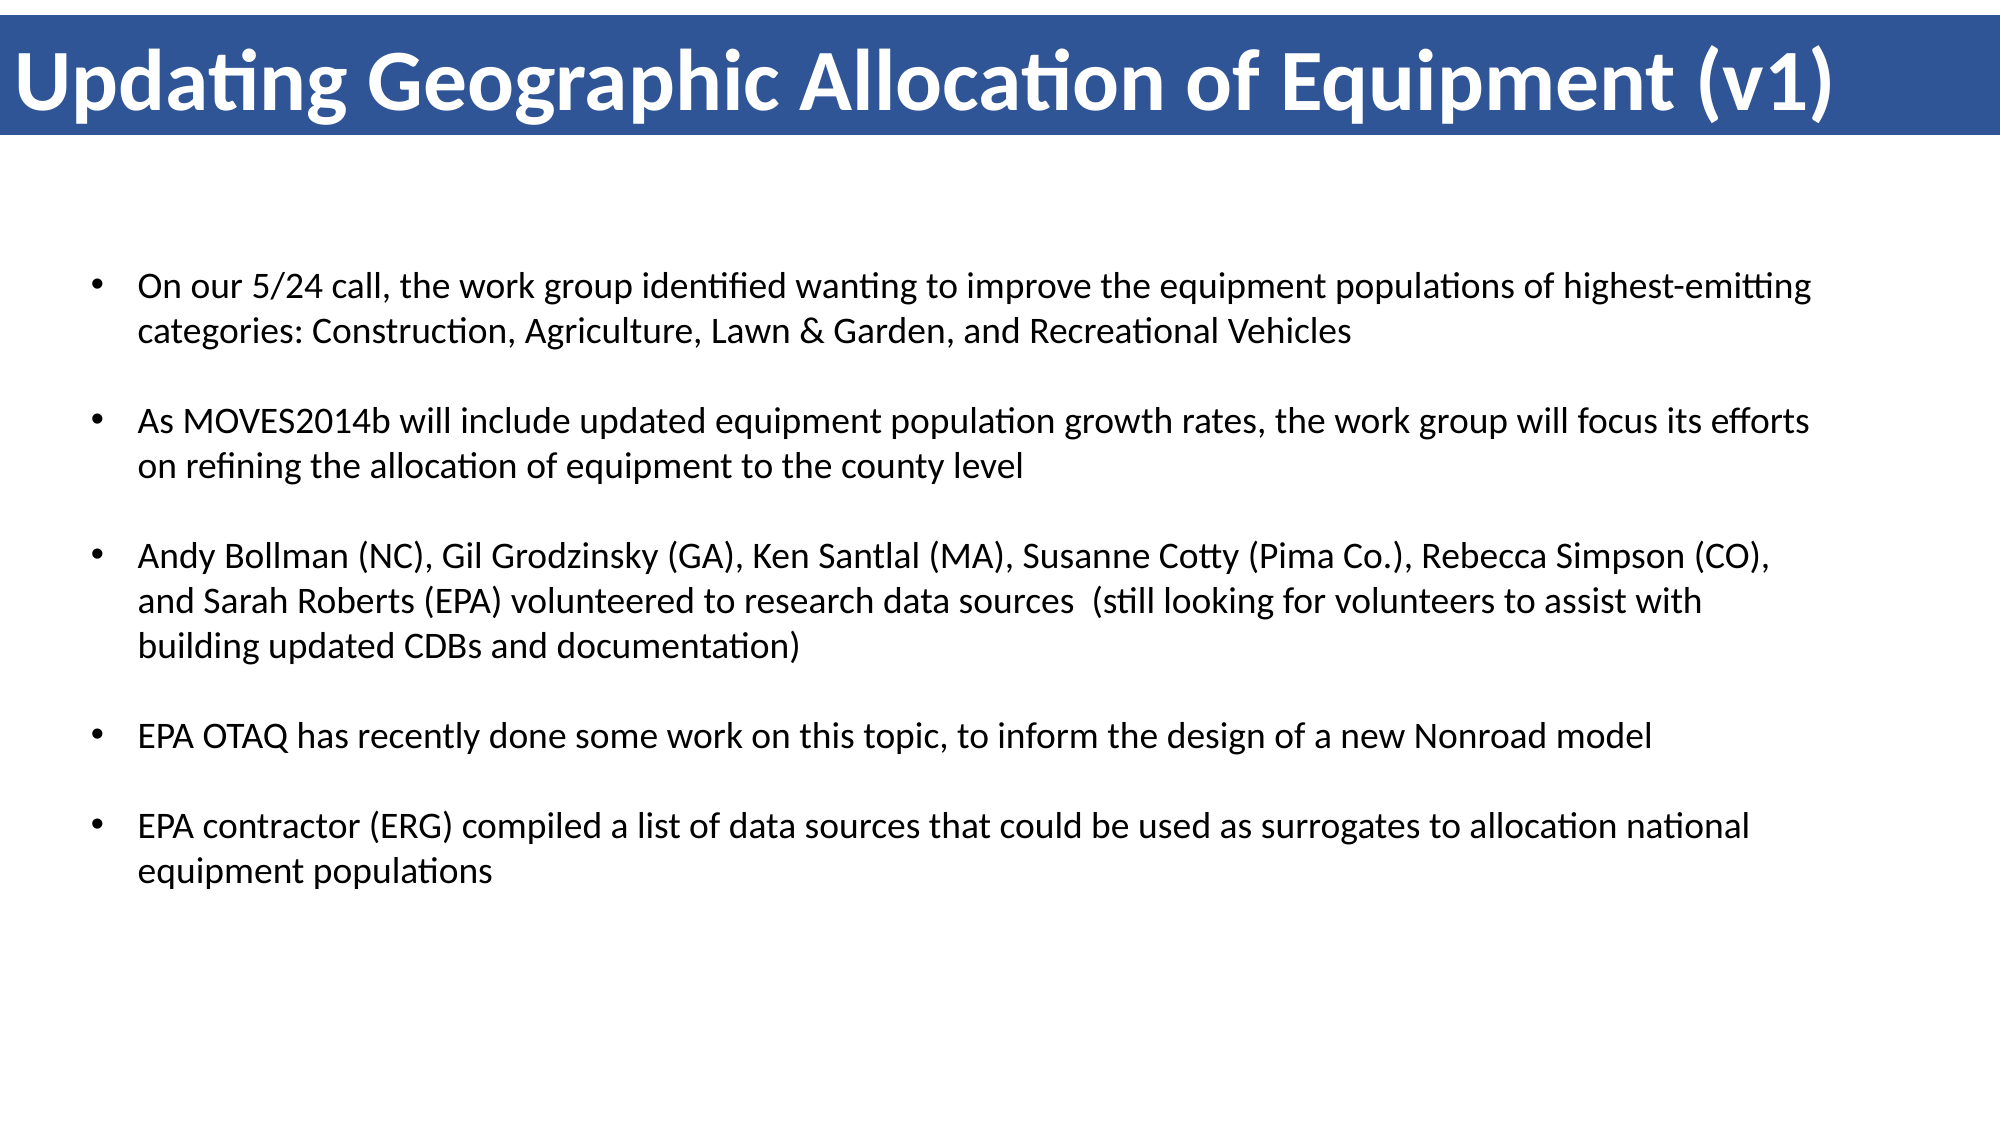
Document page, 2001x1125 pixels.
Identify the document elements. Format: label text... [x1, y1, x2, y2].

text_box On our 5/24 call, the work group identified wanting to improve the equipment populations of highest-emitting categories: Construction, Agriculture, Lawn & Garden, and Recreational Vehicles As MOVES2014b will include updated equipment population growth rates, the work group will focus its efforts on refining the allocation of equipment to the county level Andy Bollman (NC), Gil Grodzinsky (GA), Ken Santlal (MA), Susanne Cotty (Pima Co.), Rebecca Simpson (CO), and Sarah Roberts (EPA) volunteered to research data sources (still looking for volunteers to assist with building updated CDBs and documentation) EPA OTAQ has recently done some work on this topic, to inform the design of a new Nonroad model EPA contractor (ERG) compiled a list of data sources that could be used as surrogates to allocation national equipment populations [76, 253, 1847, 989]
text_box Updating Geographic Allocation of Equipment (v1) [0, 15, 2000, 135]
